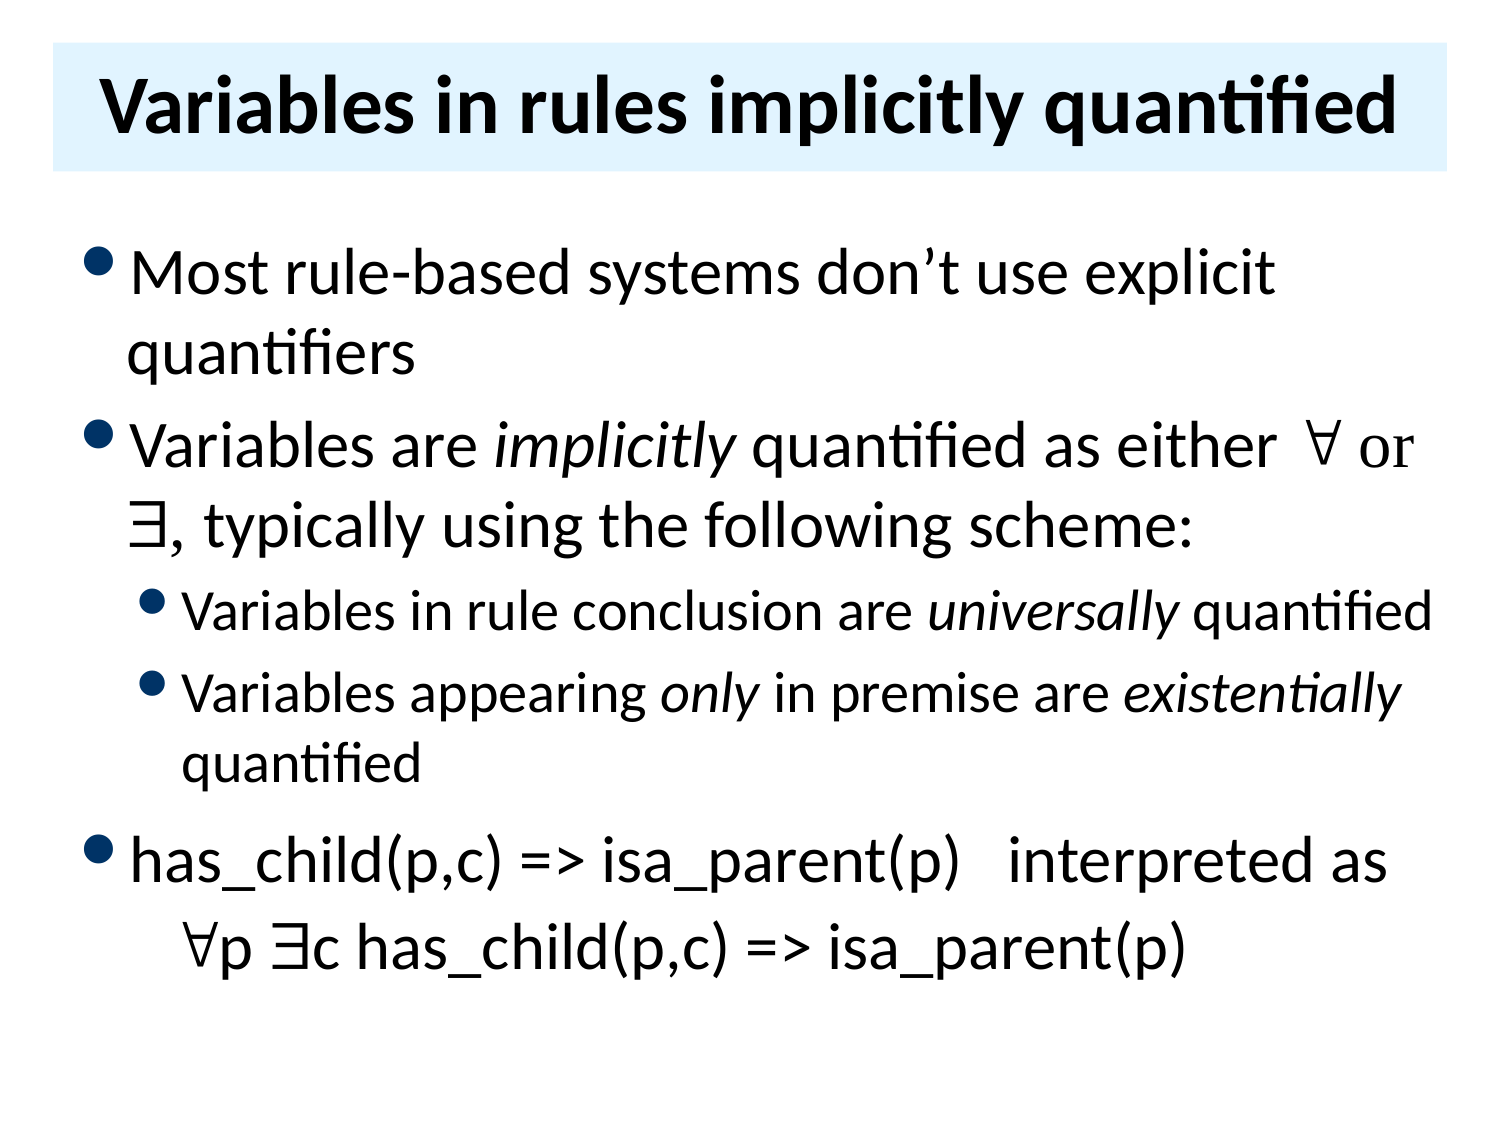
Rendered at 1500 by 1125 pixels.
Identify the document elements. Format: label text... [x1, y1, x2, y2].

title Variables in rules implicitly quantified [53, 42, 1447, 172]
list Most rule-based systems don’t use explicit quantifiers Variables are implicitly quantified as either  or , typically using the following scheme: Variables in rule conclusion are universally quantified Variables appearing only in premise are existentially quantified has_child(p,c) => isa_parent(p) interpreted as p c has_child(p,c) => isa_parent(p) [64, 220, 1471, 1035]
